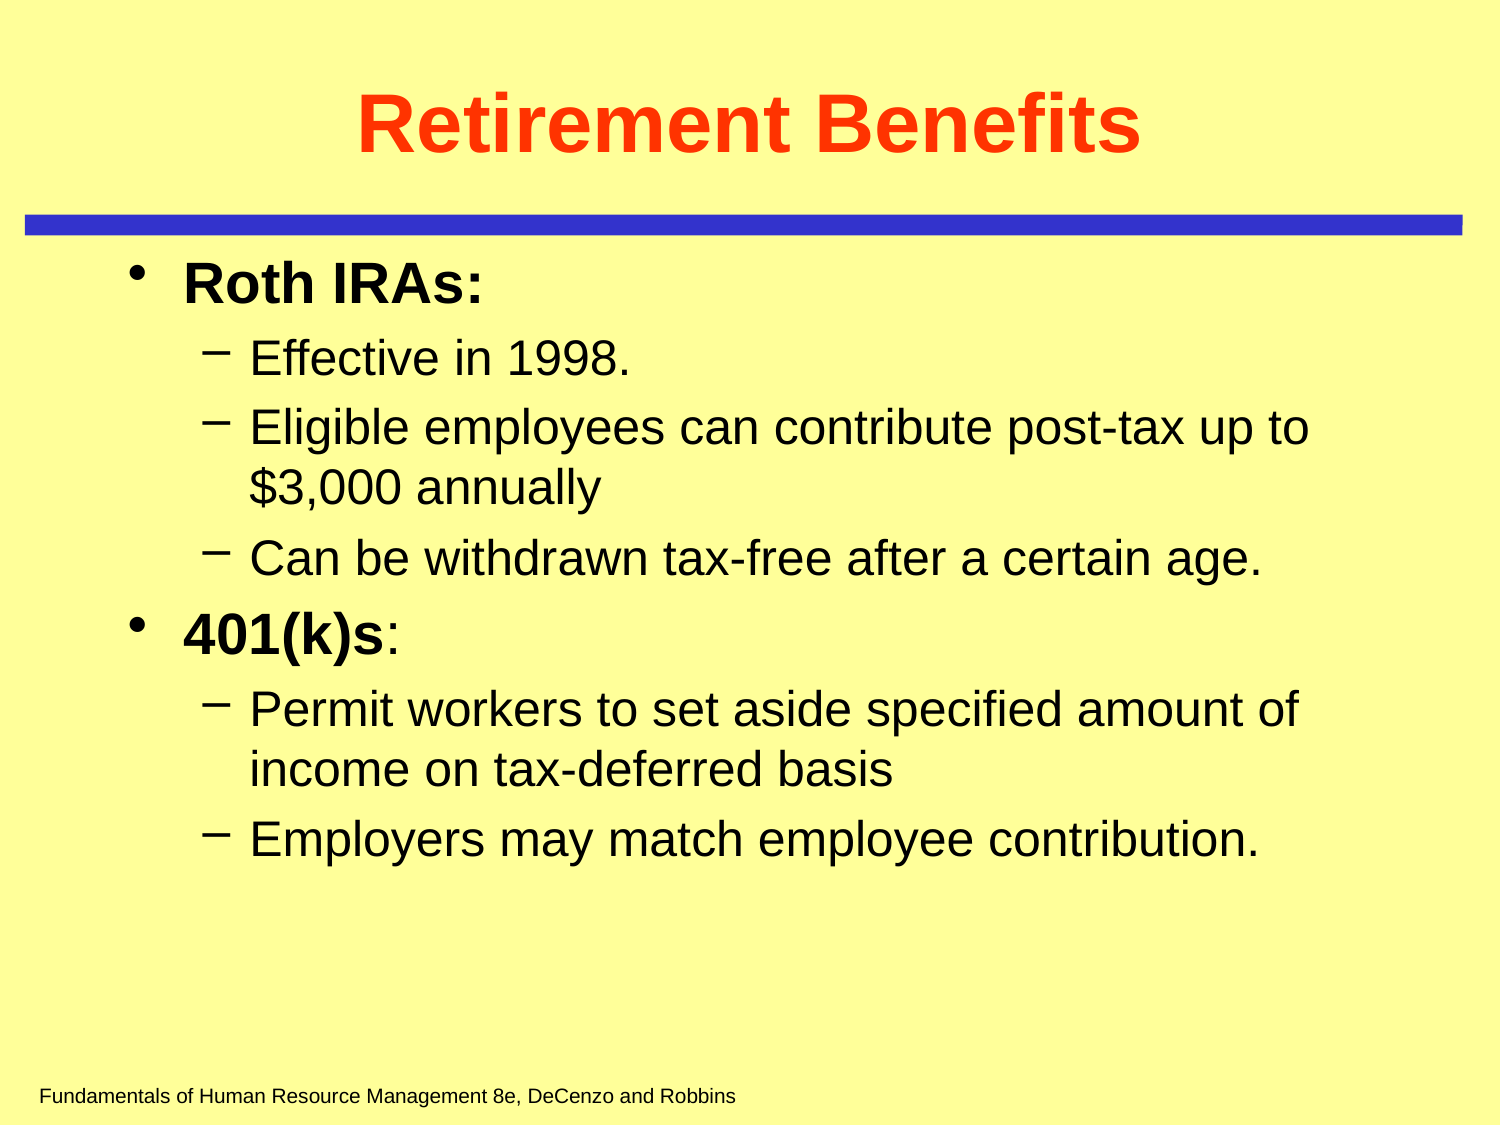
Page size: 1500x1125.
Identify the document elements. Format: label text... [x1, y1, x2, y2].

title Retirement Benefits [112, 24, 1388, 213]
footer Fundamentals of Human Resource Management 8e, DeCenzo and Robbins [0, 1074, 776, 1125]
list Roth IRAs: Effective in 1998. Eligible employees can contribute post-tax up to $3,000 annually Can be withdrawn tax-free after a certain age. 401(k)s: Permit workers to set aside specified amount of income on tax-deferred basis Employers may match employee contribution. [112, 237, 1388, 1038]
